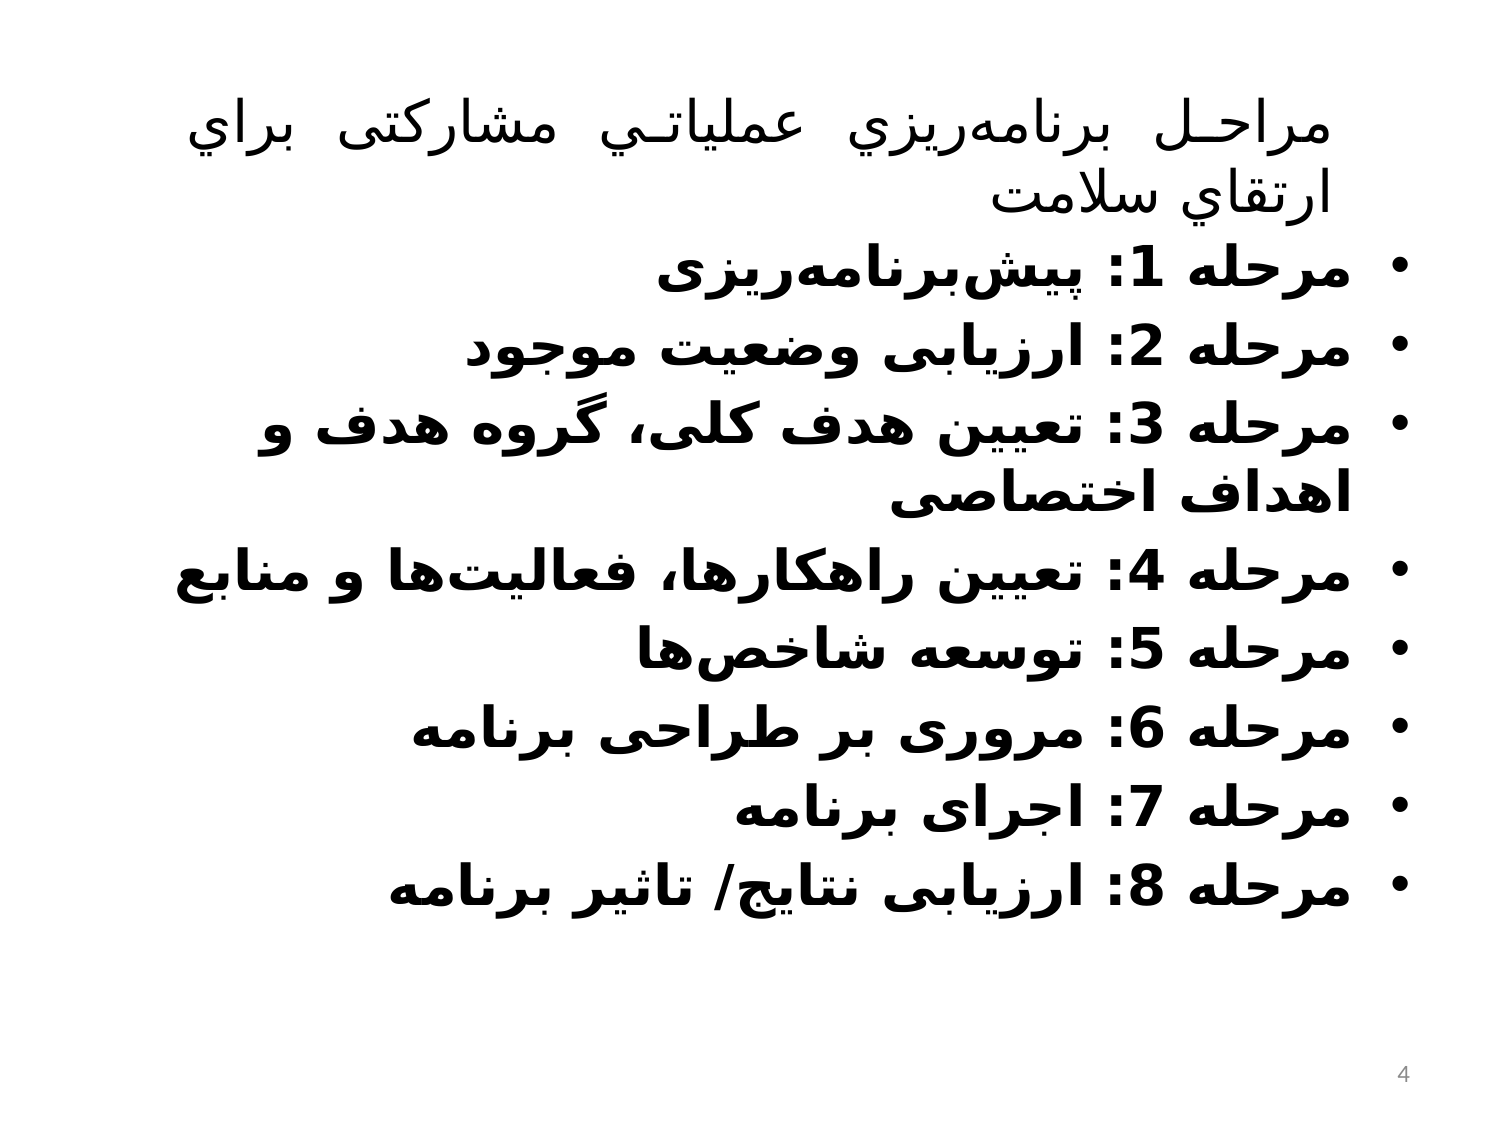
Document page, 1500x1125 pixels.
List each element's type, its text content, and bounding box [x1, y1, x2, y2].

list مرحله 1: پیش‌برنامه‌ریزی مرحله 2: ارزیابی وضعیت موجود مرحله 3: تعیین هدف کلی، گروه هدف و اهداف اختصاصی مرحله 4: تعیین راهکارها، فعالیت‌ها و منابع مرحله 5: توسعه شاخص‌ها مرحله 6: مروری بر طراحی برنامه مرحله 7: اجرای برنامه مرحله 8: ارزیابی نتایج/ تاثیر برنامه [75, 222, 1425, 966]
title مراحل برنامه‌ريزي عملياتي مشارکتی براي ارتقاي سلامت [151, 52, 1349, 222]
slide_number 4 [1074, 1042, 1425, 1103]
